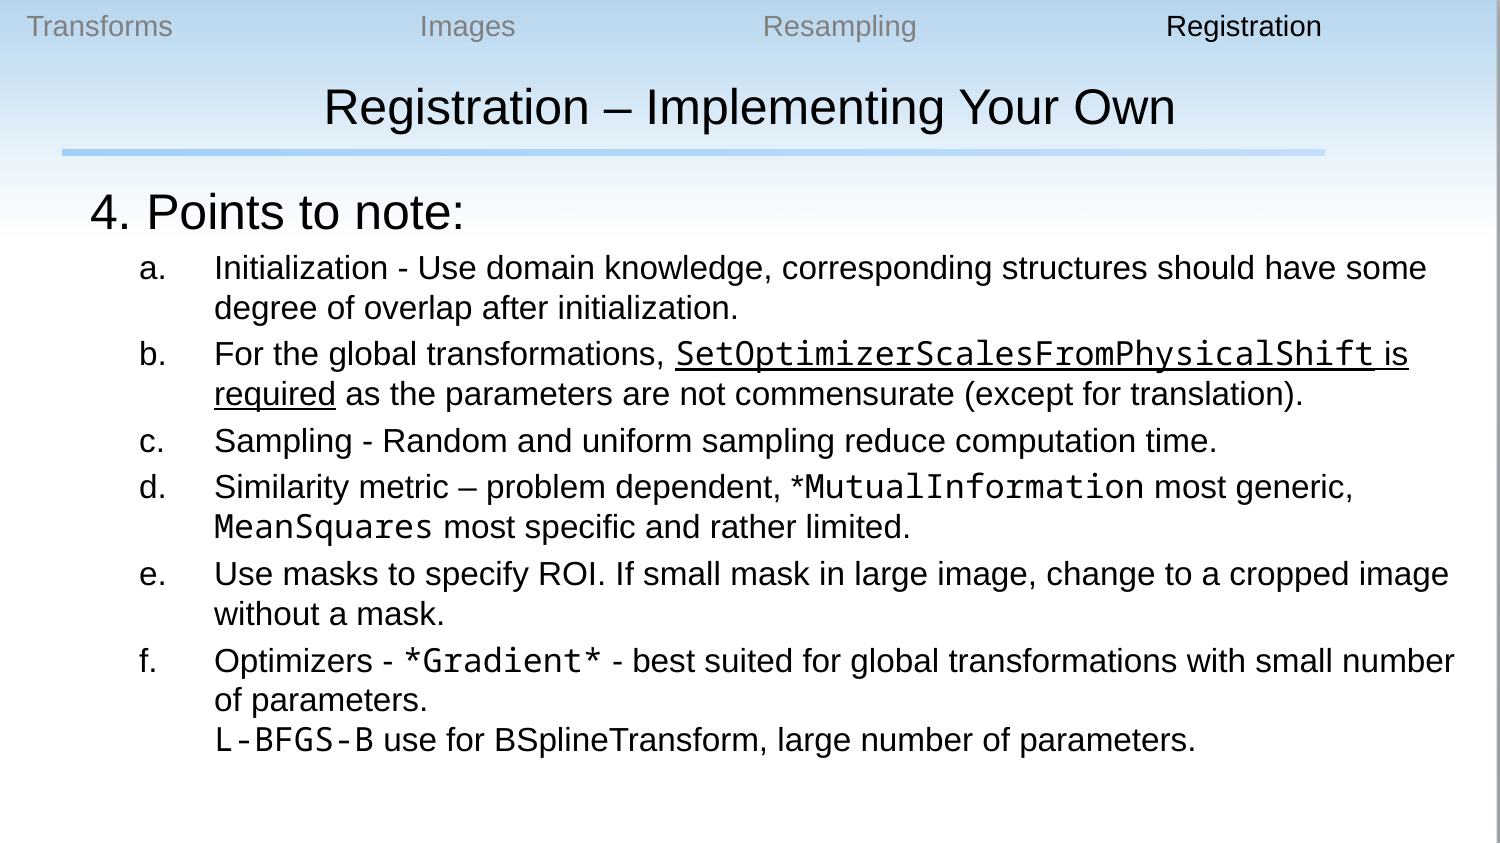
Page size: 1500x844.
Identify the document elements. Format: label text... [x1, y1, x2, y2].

list Points to note: Initialization - Use domain knowledge, corresponding structures should have some degree of overlap after initialization. For the global transformations, SetOptimizerScalesFromPhysicalShift is required as the parameters are not commensurate (except for translation). Sampling - Random and uniform sampling reduce computation time. Similarity metric – problem dependent, *MutualInformation most generic, MeanSquares most specific and rather limited. Use masks to specify ROI. If small mask in large image, change to a cropped image without a mask. Optimizers - *Gradient* - best suited for global transformations with small number of parameters. L-BFGS-B use for BSplineTransform, large number of parameters. [75, 171, 1475, 835]
text_box Transforms Images Resampling Registration [11, 0, 1500, 50]
title Registration – Implementing Your Own [75, 50, 1425, 171]
picture [0, 0, 1500, 843]
